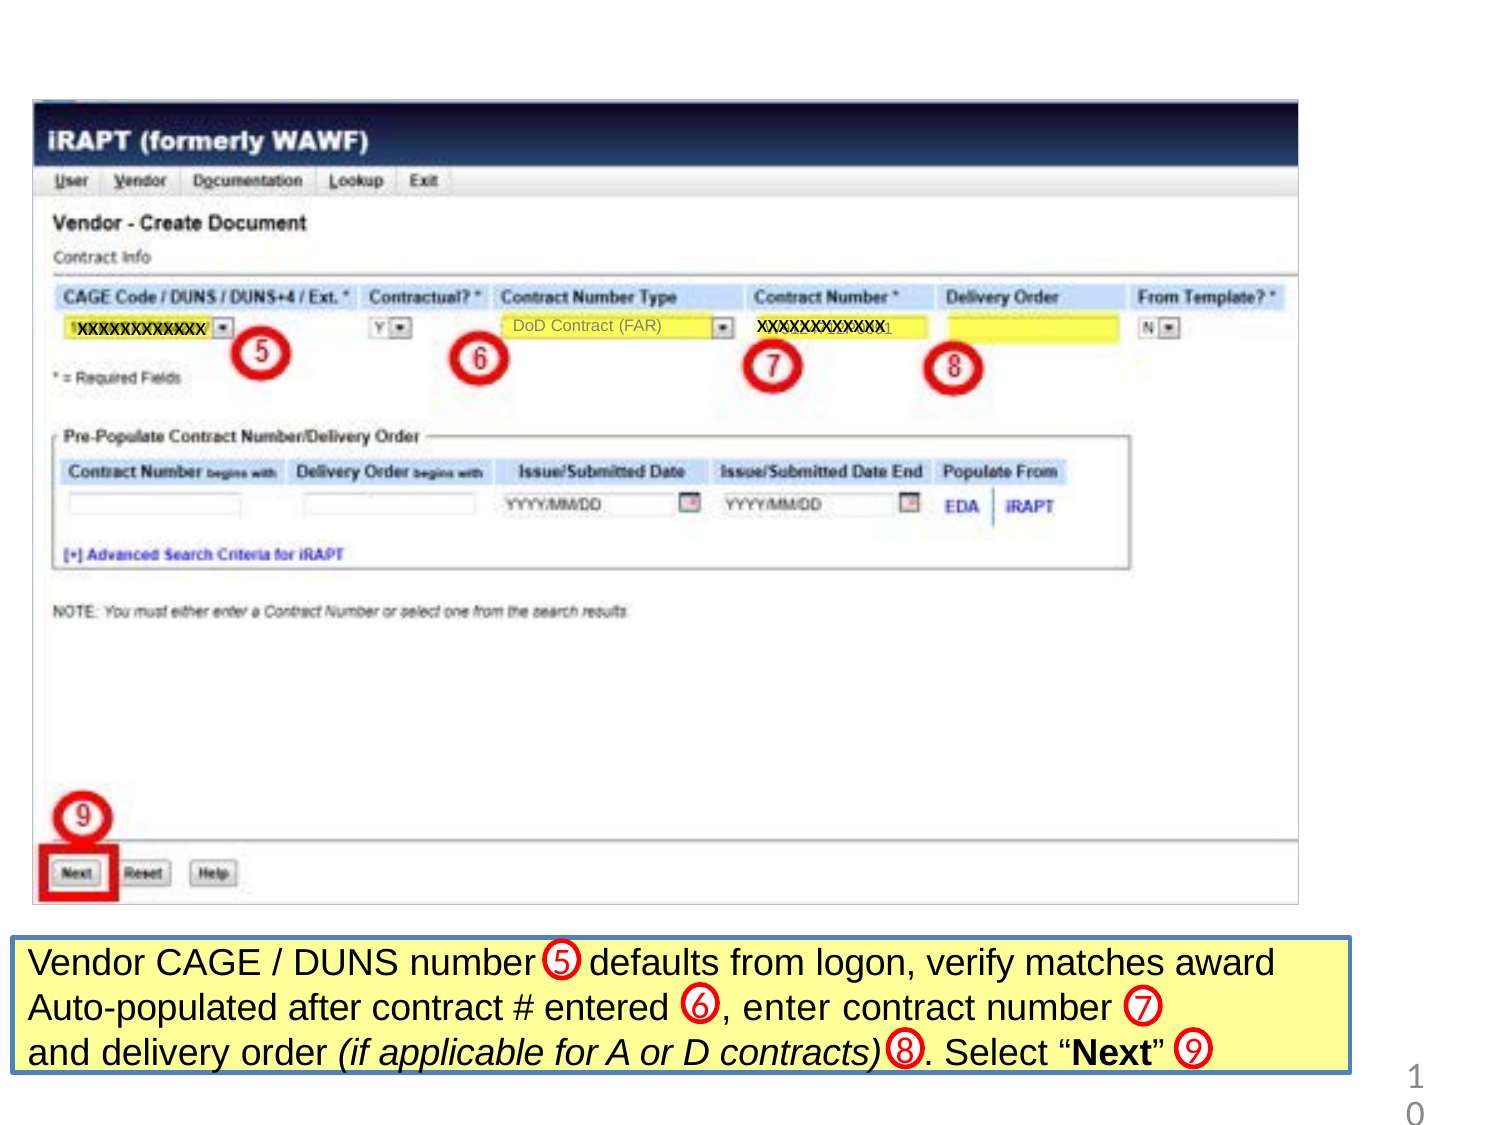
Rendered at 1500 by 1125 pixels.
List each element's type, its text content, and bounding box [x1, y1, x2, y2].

text_box xxxxxxxxxxxx [742, 299, 918, 345]
text_box DoD Contract (FAR) [510, 314, 666, 335]
text_box xxxxxxxxxxxx [62, 302, 238, 348]
text_box 6 [680, 982, 720, 1024]
text_box 5 [542, 938, 582, 981]
slide_number 10 [1382, 1051, 1430, 1116]
text_box 9 [1174, 1027, 1213, 1070]
text_box 8 [885, 1027, 925, 1070]
text_box [32, 99, 1299, 905]
text_box 7 [1123, 984, 1163, 1027]
text_box Vendor CAGE / DUNS number defaults from logon, verify matches award Auto-populated after contract # entered , enter contract number and delivery order (if applicable for A or D contracts) . Select “Next” [10, 935, 1352, 1075]
